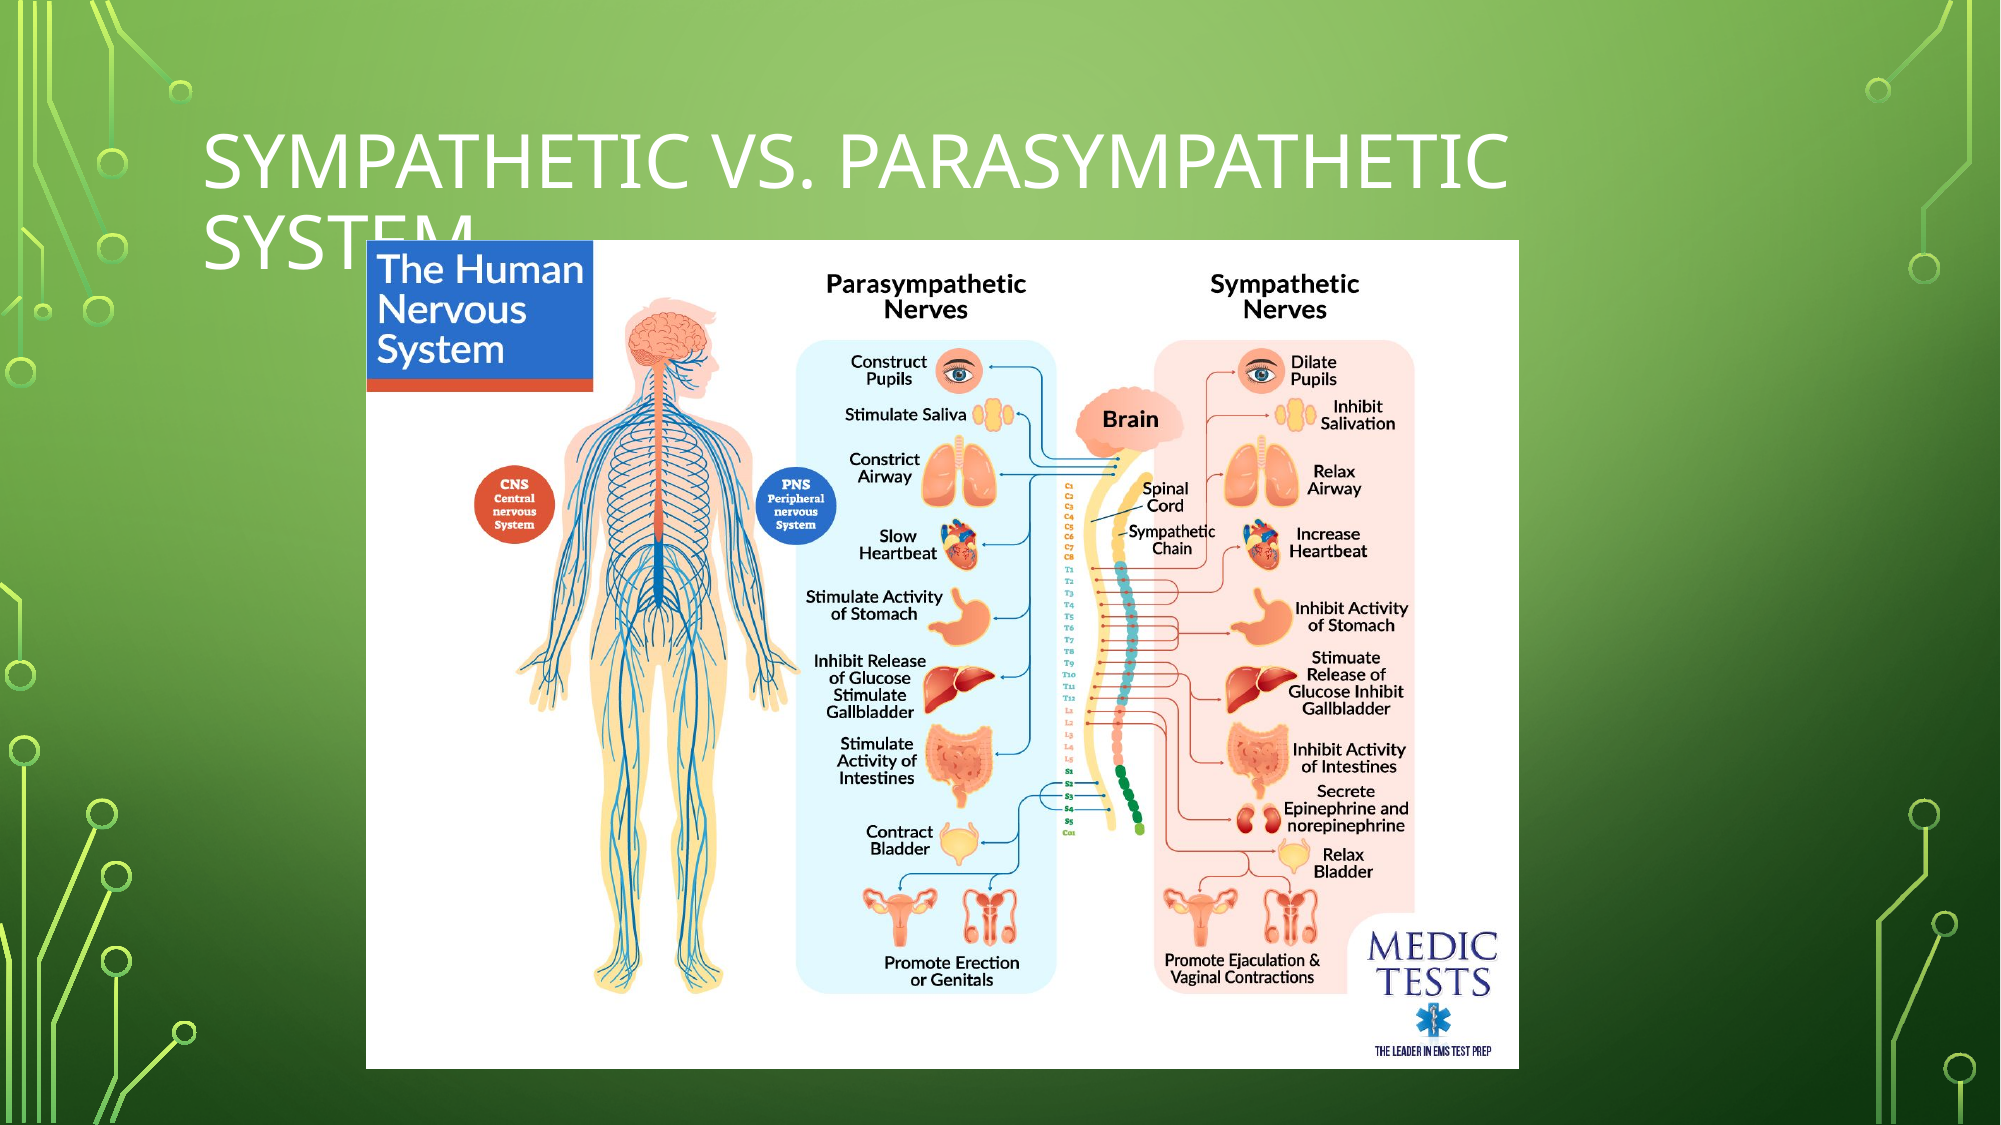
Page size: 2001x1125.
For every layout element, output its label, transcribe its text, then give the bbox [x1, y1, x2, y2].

title Sympathetic vs. Parasympathetic System [187, 101, 1813, 309]
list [366, 240, 1519, 1069]
